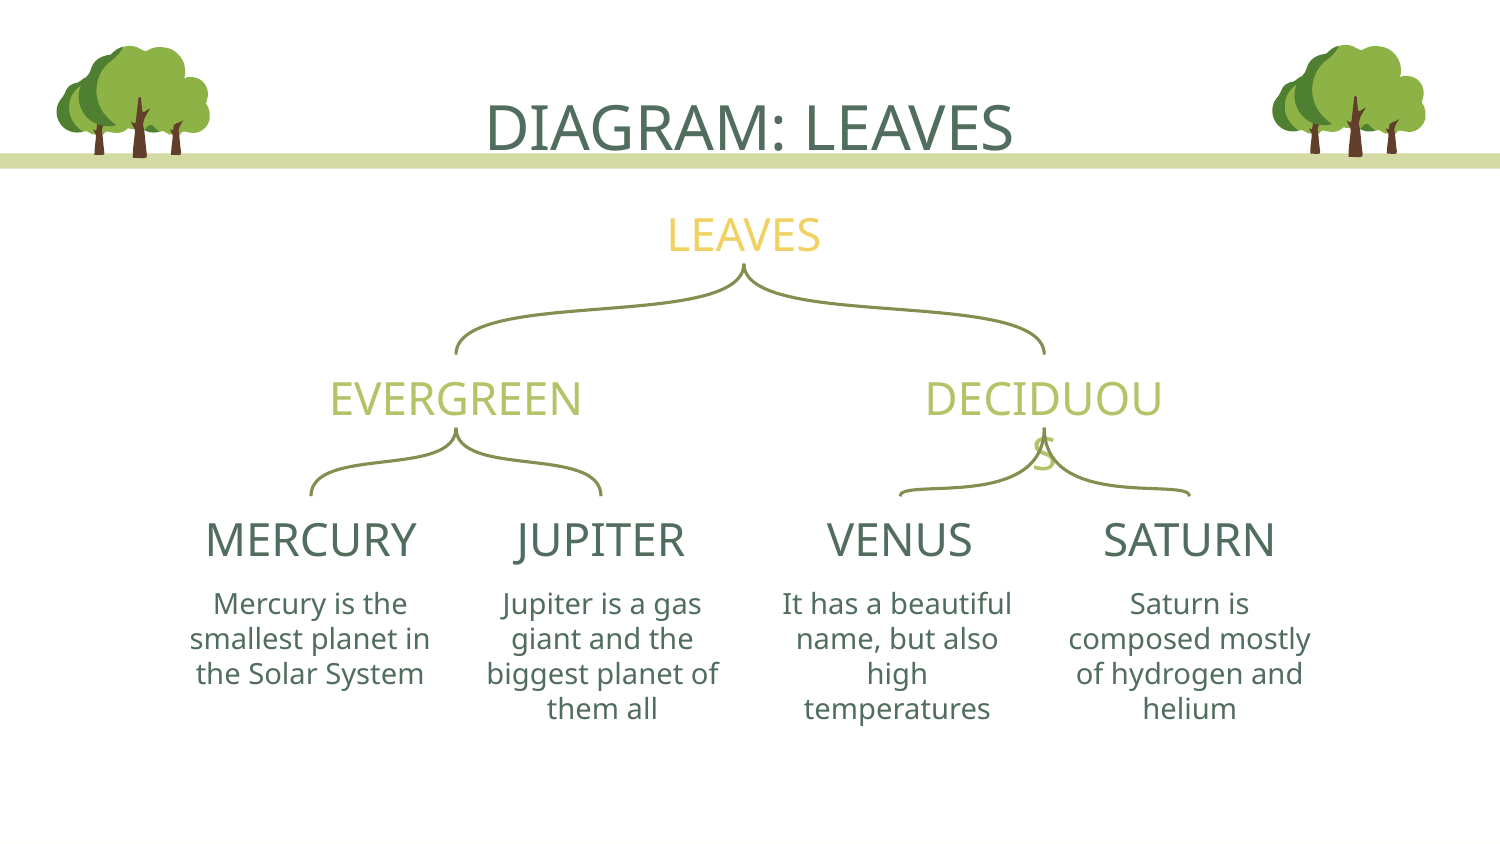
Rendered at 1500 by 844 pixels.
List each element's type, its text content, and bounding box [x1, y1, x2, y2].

text_box Saturn is composed mostly of hydrogen and helium [1050, 570, 1329, 695]
text_box JUPITER [470, 496, 732, 570]
title DIAGRAM: LEAVES [214, 72, 1266, 151]
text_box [1271, 44, 1426, 158]
text_box MERCURY [180, 496, 442, 570]
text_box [937, 389, 1007, 535]
text_box SATURN [1059, 496, 1321, 570]
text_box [348, 389, 418, 535]
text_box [1082, 389, 1152, 535]
text_box Jupiter is a gas giant and the biggest planet of them all [463, 570, 742, 695]
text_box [56, 45, 210, 159]
text_box [0, 151, 1500, 171]
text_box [848, 158, 940, 460]
text_box It has a beautiful name, but also high temperatures [758, 570, 1037, 695]
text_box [494, 389, 563, 535]
text_box Mercury is the smallest planet in the Solar System [171, 570, 450, 695]
text_box LEAVES [649, 190, 843, 264]
text_box VENUS [769, 496, 1031, 570]
text_box EVERGREEN [311, 354, 549, 428]
text_box DECIDUOUS [943, 354, 1190, 428]
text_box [554, 164, 646, 454]
